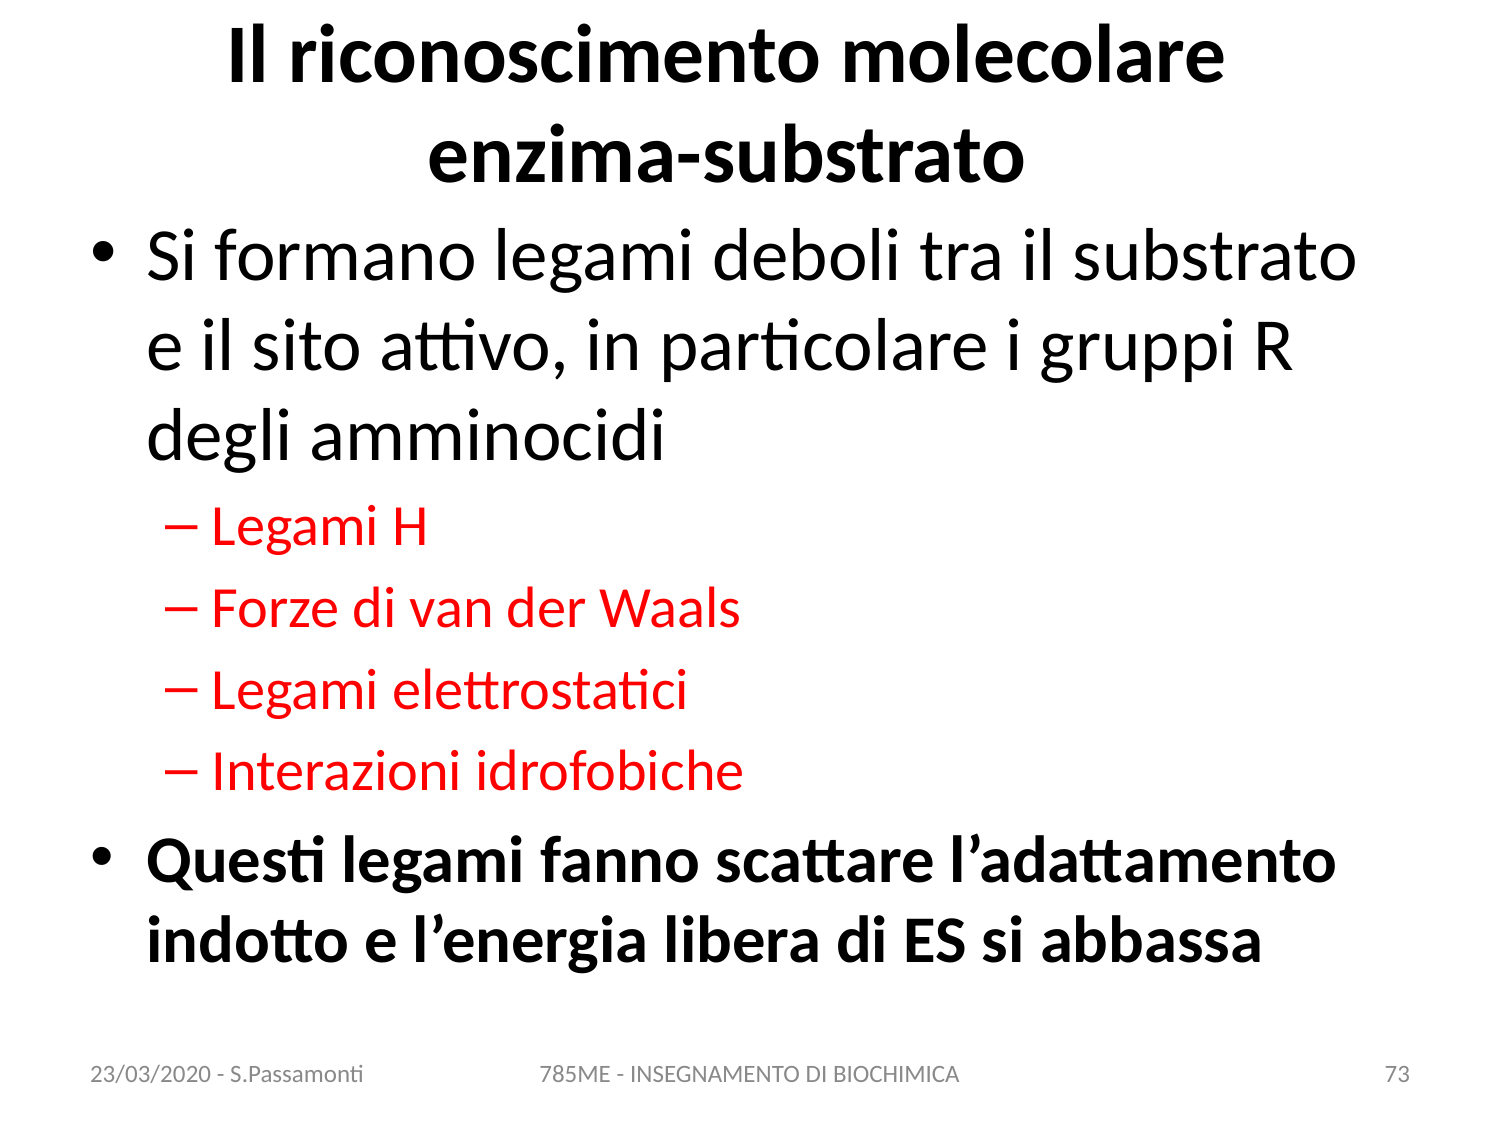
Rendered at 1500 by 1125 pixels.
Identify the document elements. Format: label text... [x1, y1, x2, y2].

slide_number 72 [1074, 1042, 1425, 1103]
list Si formano legami deboli tra il substrato e il sito attivo, in particolare i gruppi R degli amminocidi Legami H Forze di van der Waals Legami elettrostatici Interazioni idrofobiche Questi legami fanno scattare l’adattamento indotto e l’energia libera di ES si abbassa [75, 198, 1425, 1103]
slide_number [75, 1042, 425, 1103]
title Il riconoscimento molecolare enzima-substrato [29, 0, 1425, 199]
footer 785ME - INSEGNAMENTO DI BIOCHIMICA [512, 1042, 988, 1103]
